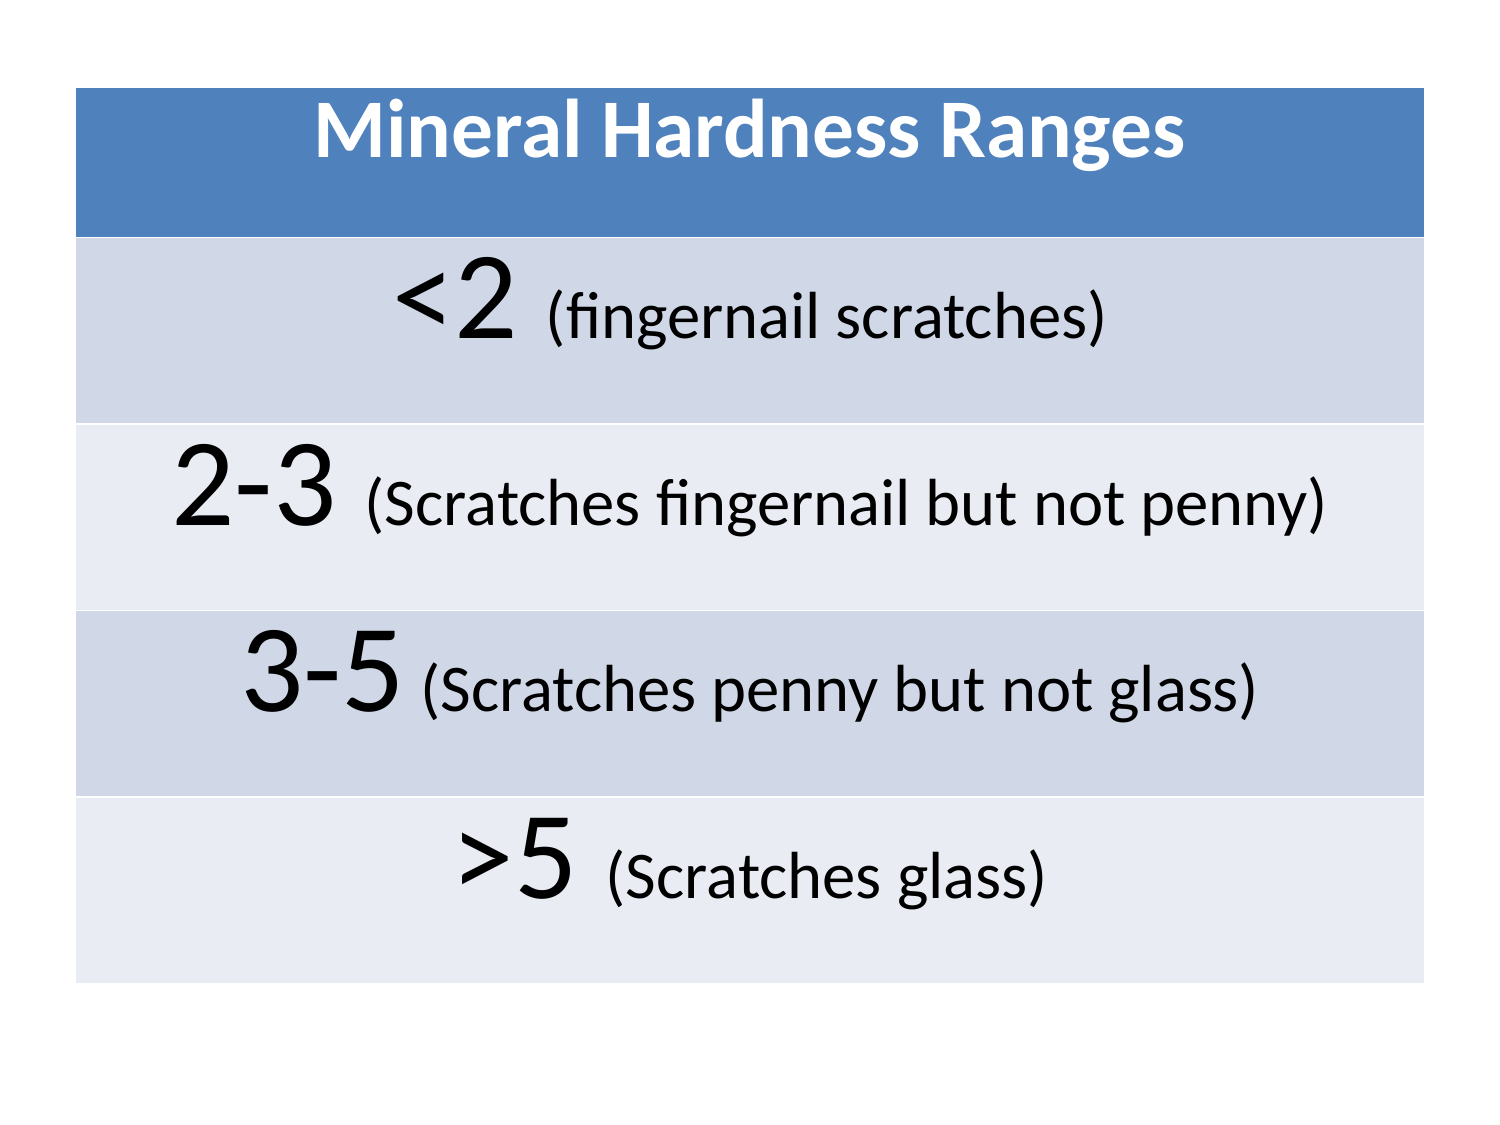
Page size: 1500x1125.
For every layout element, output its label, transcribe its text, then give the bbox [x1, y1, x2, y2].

table_cell 2-3 (Scratches fingernail but not penny) [76, 425, 1424, 610]
table_cell 3-5 (Scratches penny but not glass) [76, 611, 1424, 796]
table_header Mineral Hardness Ranges [76, 88, 1424, 237]
table_cell >5 (Scratches glass) [76, 798, 1424, 983]
table_cell <2 (fingernail scratches) [76, 238, 1424, 423]
